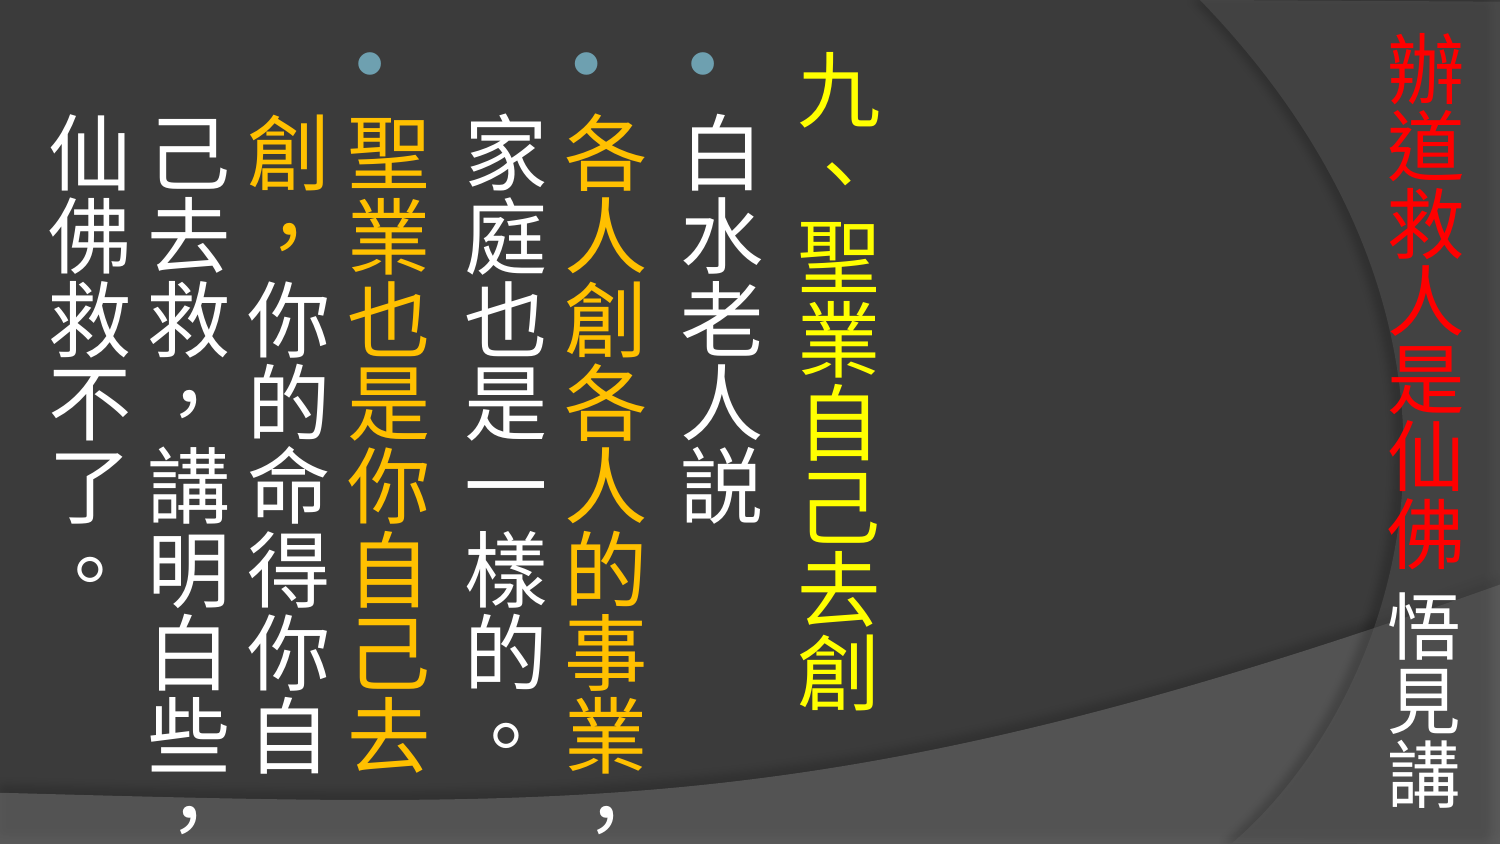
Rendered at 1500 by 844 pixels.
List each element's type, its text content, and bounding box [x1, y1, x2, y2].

list 九、聖業自己去創 白水老人説 各人創各人的事業，家庭也是一樣的。 聖業也是你自己去創，你的命得你自己去救，講明白些，仙佛救不了。 [29, 27, 1365, 820]
title 辦道救人是仙佛 悟見講 [1364, 21, 1483, 820]
